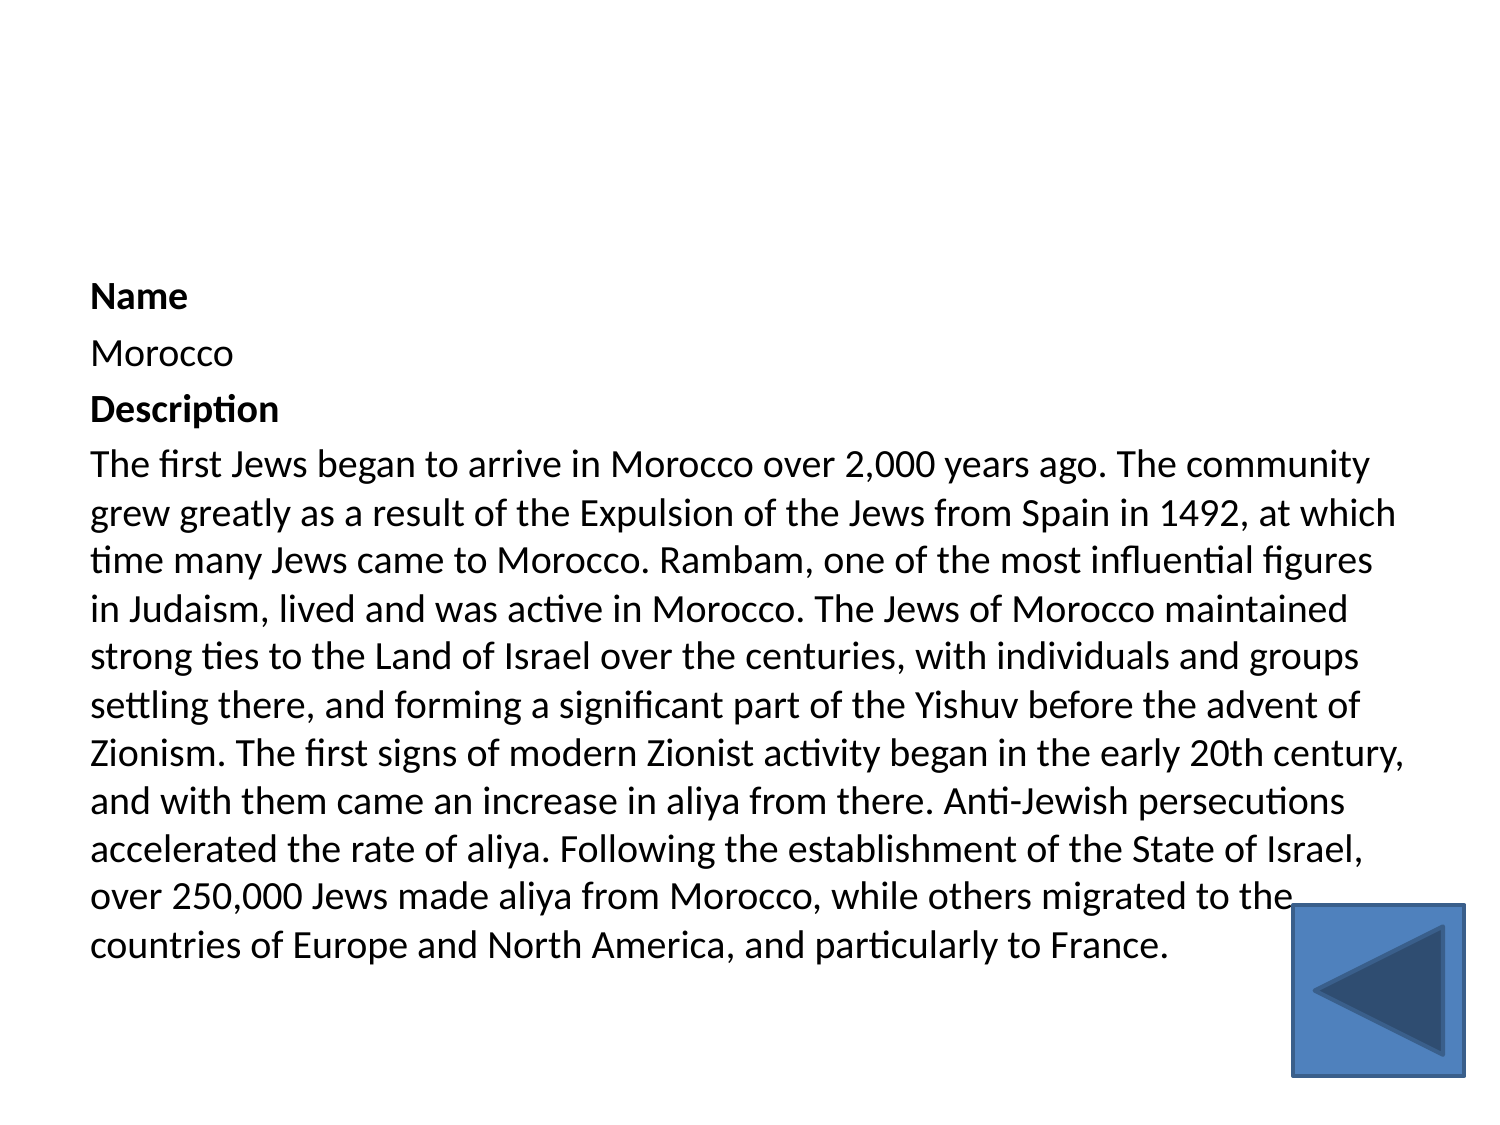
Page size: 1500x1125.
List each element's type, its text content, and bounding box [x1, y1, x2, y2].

list Name Morocco Description The first Jews began to arrive in Morocco over 2,000 years ago. The community grew greatly as a result of the Expulsion of the Jews from Spain in 1492, at which time many Jews came to Morocco. Rambam, one of the most influential figures in Judaism, lived and was active in Morocco. The Jews of Morocco maintained strong ties to the Land of Israel over the centuries, with individuals and groups settling there, and forming a significant part of the Yishuv before the advent of Zionism. The first signs of modern Zionist activity began in the early 20th century, and with them came an increase in aliya from there. Anti-Jewish persecutions accelerated the rate of aliya. Following the establishment of the State of Israel, over 250,000 Jews made aliya from Morocco, while others migrated to the countries of Europe and North America, and particularly to France. [75, 262, 1425, 1005]
text_box [1291, 903, 1466, 1078]
